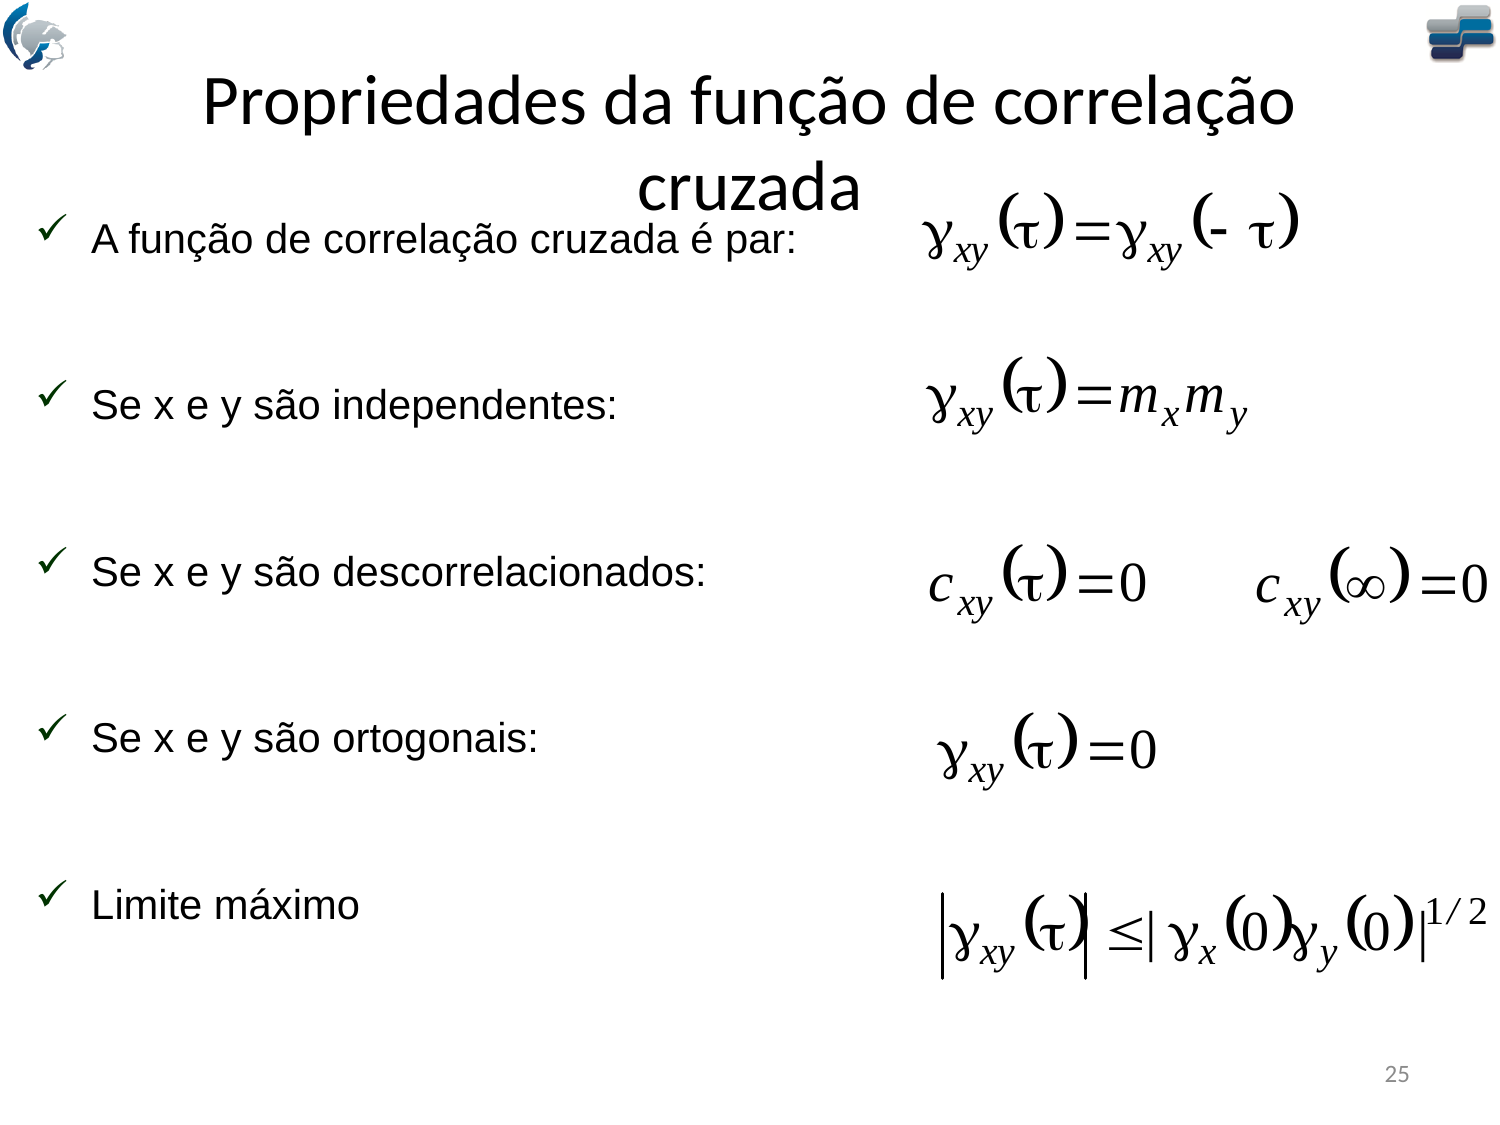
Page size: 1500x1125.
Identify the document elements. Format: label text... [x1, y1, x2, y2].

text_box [1246, 545, 1500, 643]
picture [0, 2, 77, 72]
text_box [918, 543, 1160, 641]
text_box A função de correlação cruzada é par: Se x e y são independentes: Se x e y são descorrelacionados: Se x e y são ortogonais: Limite máximo [19, 191, 865, 1125]
title Propriedades da função de correlação cruzada [75, 45, 1425, 233]
picture [1423, 3, 1500, 67]
slide_number 25 [1074, 1042, 1425, 1103]
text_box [925, 711, 1172, 809]
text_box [911, 191, 1306, 289]
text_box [915, 355, 1263, 453]
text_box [929, 876, 1500, 996]
